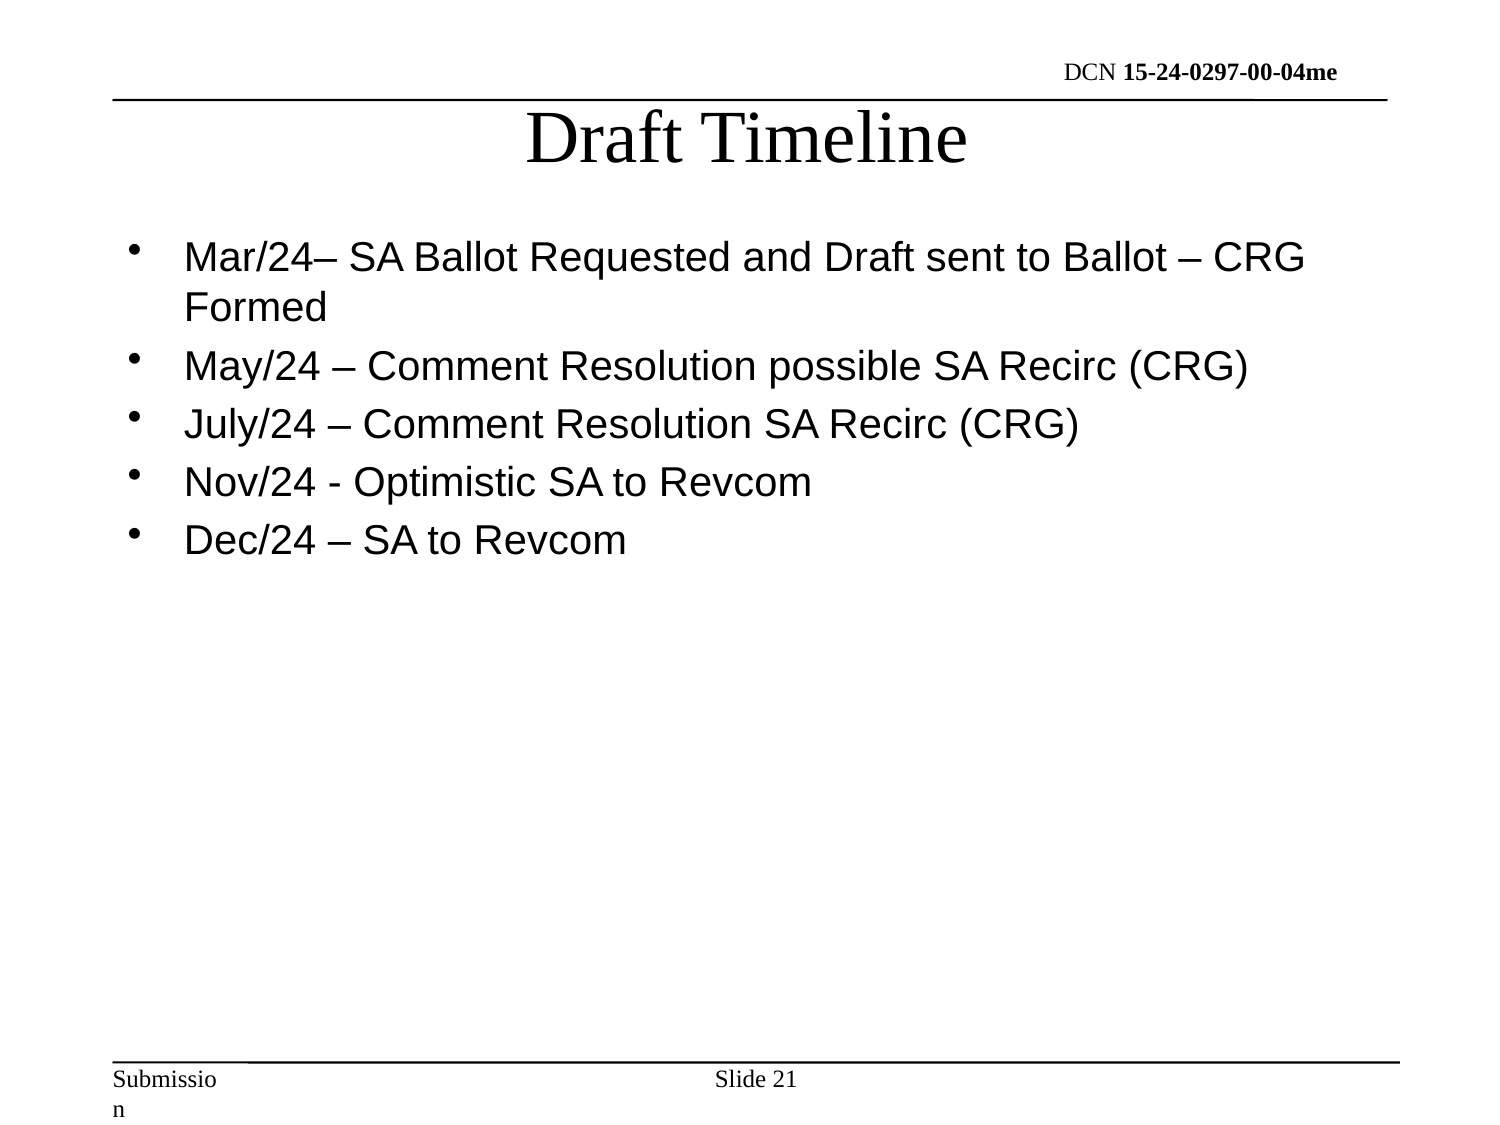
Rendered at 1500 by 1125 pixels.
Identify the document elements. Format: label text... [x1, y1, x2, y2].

text_box Draft Timeline [118, 44, 1394, 220]
slide_number Slide 21 [712, 1062, 800, 1093]
list Mar/24– SA Ballot Requested and Draft sent to Ballot – CRG Formed May/24 – Comment Resolution possible SA Recirc (CRG) July/24 – Comment Resolution SA Recirc (CRG) Nov/24 - Optimistic SA to Revcom Dec/24 – SA to Revcom [112, 222, 1388, 898]
